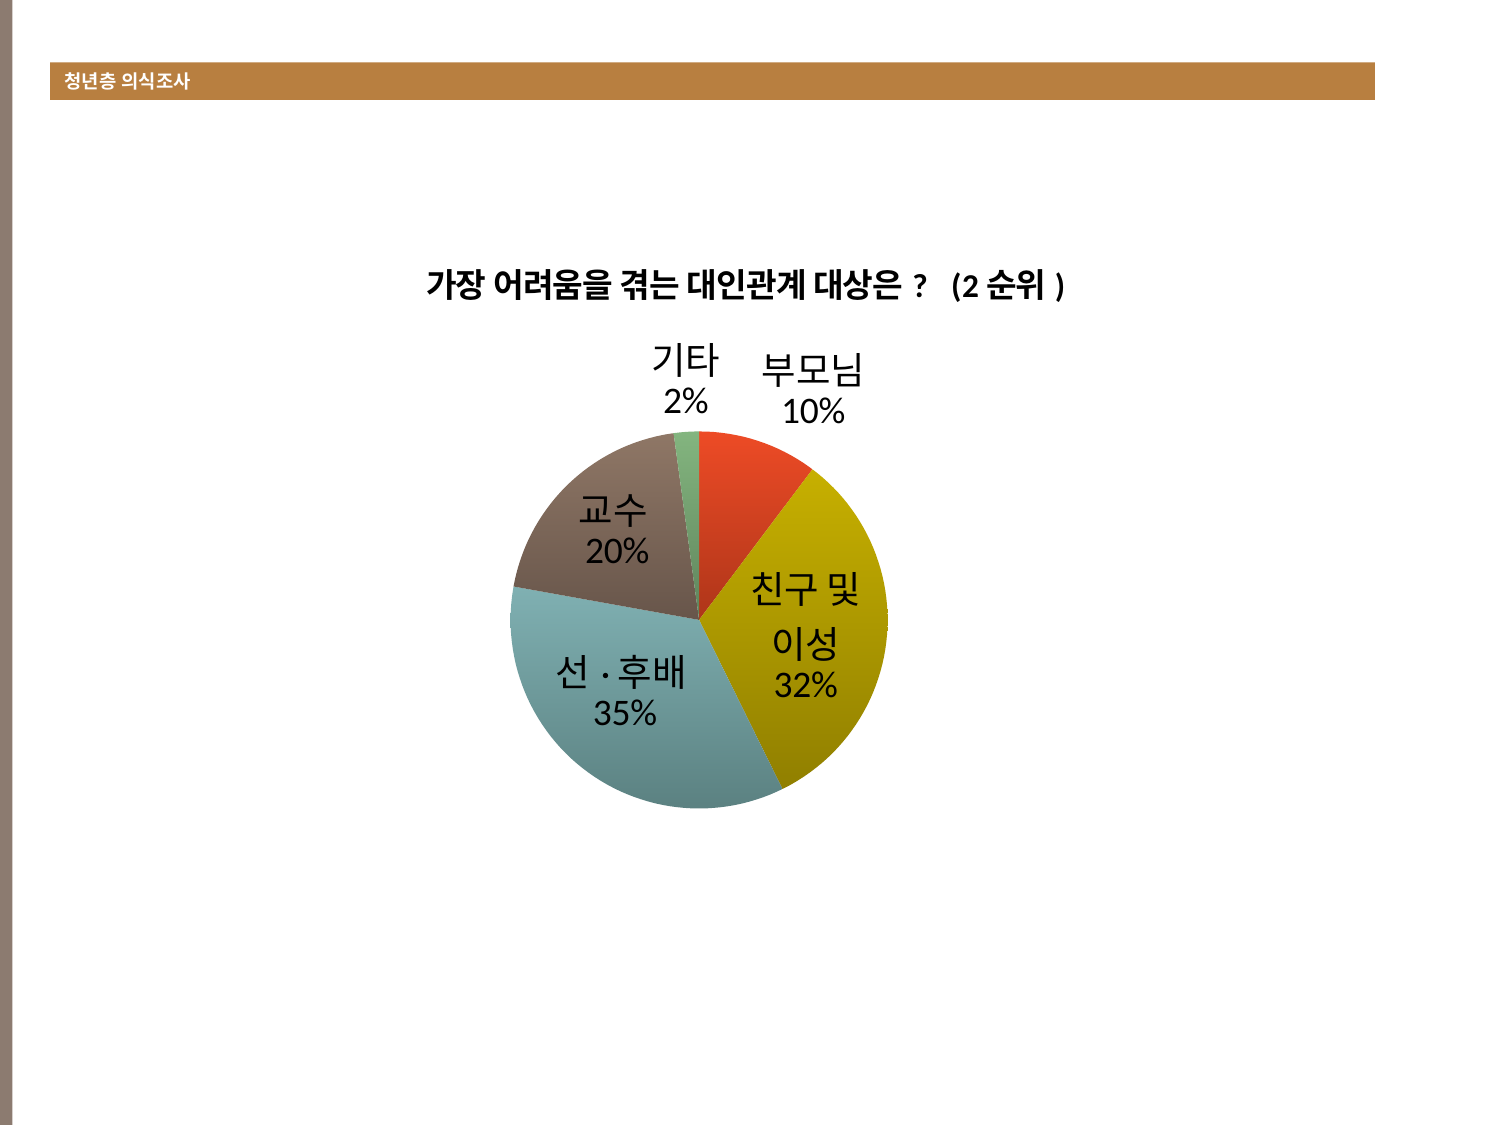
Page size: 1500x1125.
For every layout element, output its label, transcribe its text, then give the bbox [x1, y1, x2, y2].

chart [249, 228, 1251, 897]
list 청년층 의식조사 [50, 62, 1375, 100]
